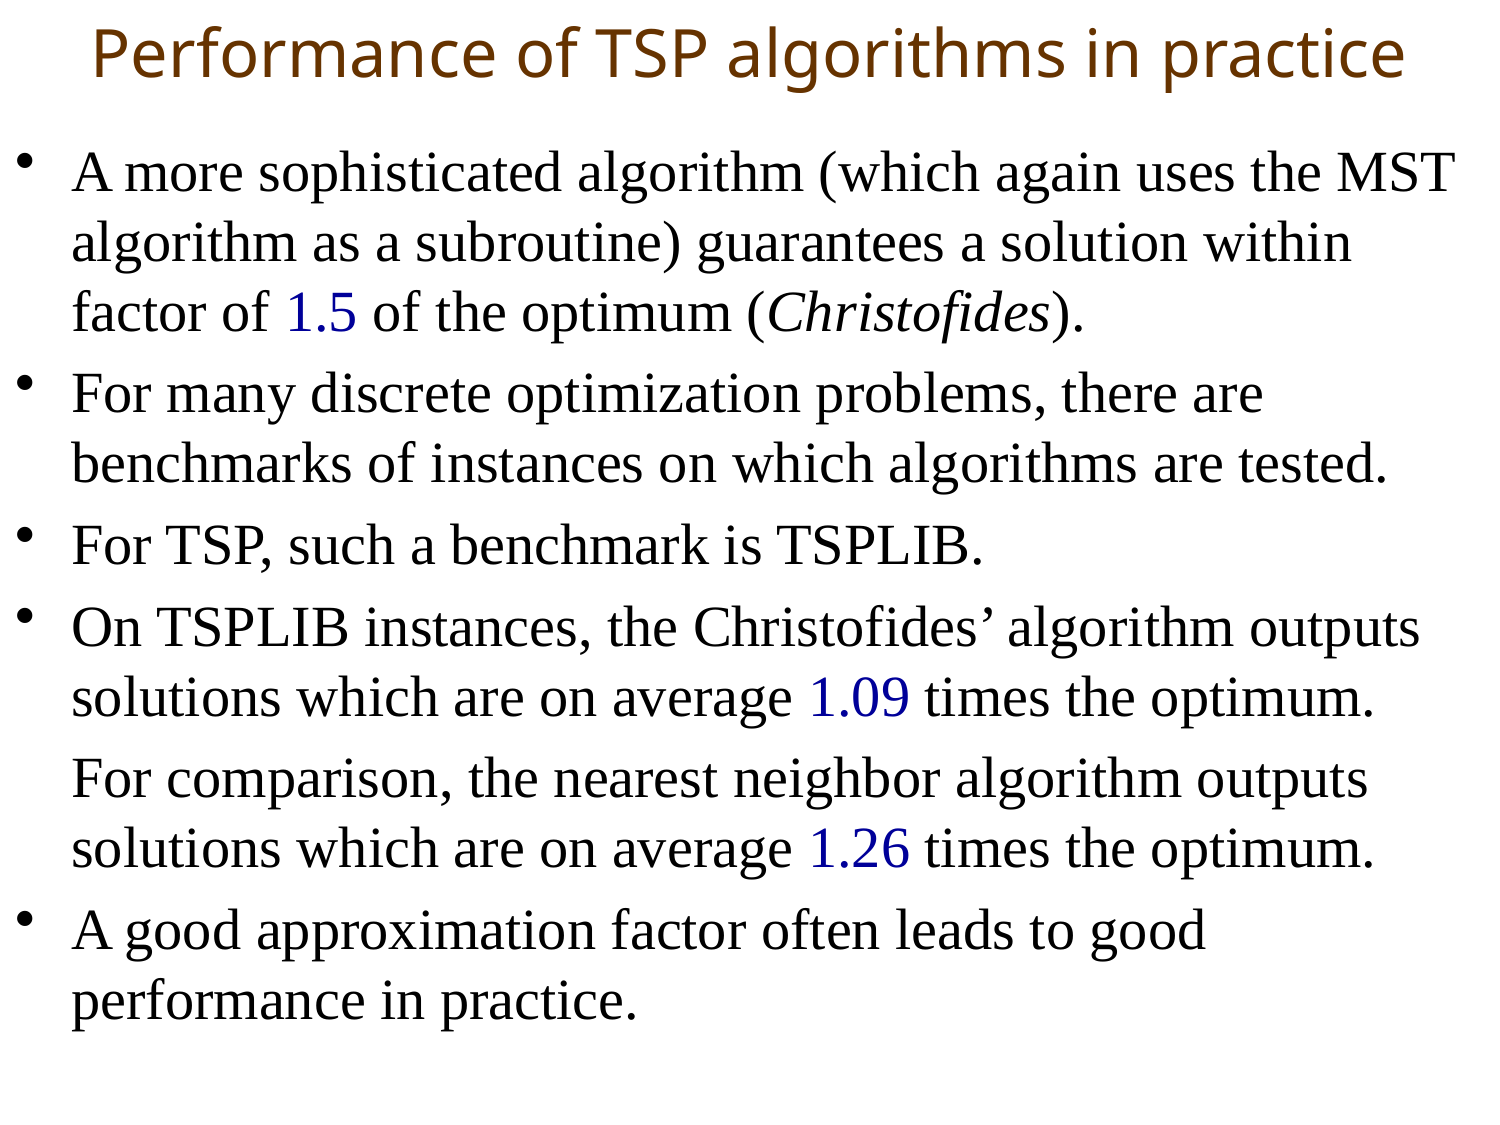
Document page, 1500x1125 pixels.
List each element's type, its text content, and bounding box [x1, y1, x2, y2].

title Performance of TSP algorithms in practice [0, 0, 1500, 102]
list A more sophisticated algorithm (which again uses the MST algorithm as a subroutine) guarantees a solution within factor of 1.5 of the optimum (Christofides). For many discrete optimization problems, there are benchmarks of instances on which algorithms are tested. For TSP, such a benchmark is TSPLIB. On TSPLIB instances, the Christofides’ algorithm outputs solutions which are on average 1.09 times the optimum. For comparison, the nearest neighbor algorithm outputs solutions which are on average 1.26 times the optimum. A good approximation factor often leads to good performance in practice. [0, 125, 1500, 1125]
